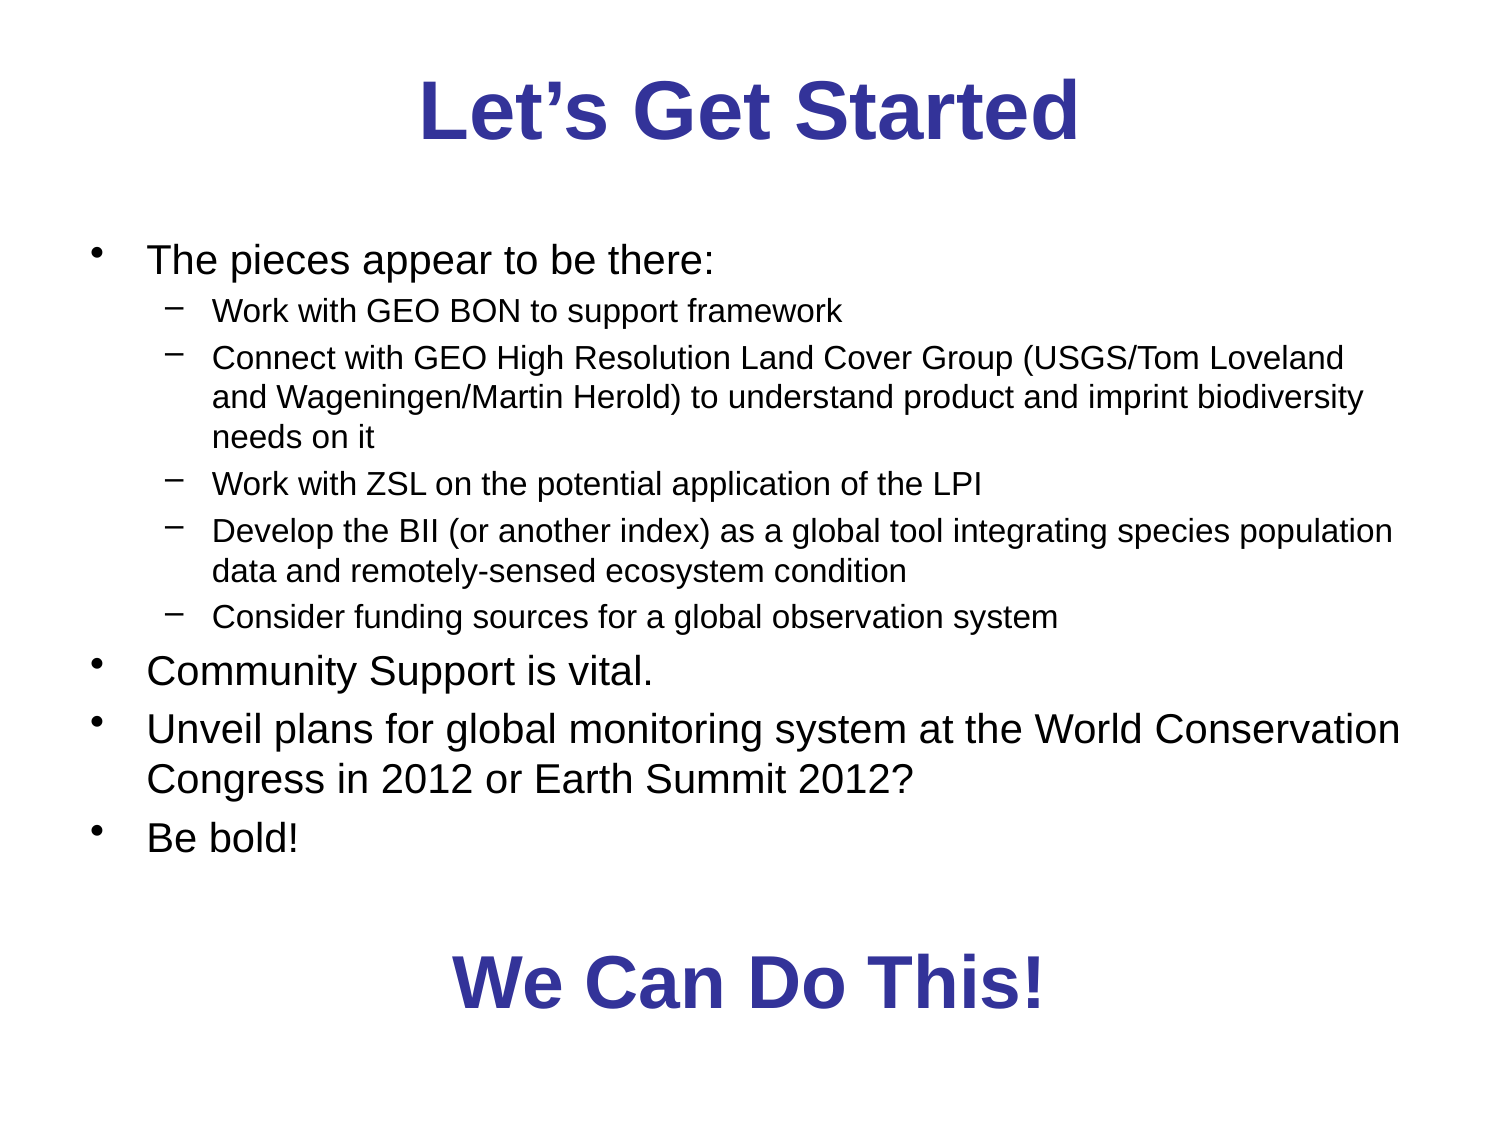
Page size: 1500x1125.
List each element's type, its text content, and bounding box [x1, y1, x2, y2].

title Let’s Get Started [74, 12, 1426, 201]
list The pieces appear to be there: Work with GEO BON to support framework Connect with GEO High Resolution Land Cover Group (USGS/Tom Loveland and Wageningen/Martin Herold) to understand product and imprint biodiversity needs on it Work with ZSL on the potential application of the LPI Develop the BII (or another index) as a global tool integrating species population data and remotely-sensed ecosystem condition Consider funding sources for a global observation system Community Support is vital. Unveil plans for global monitoring system at the World Conservation Congress in 2012 or Earth Summit 2012? Be bold! We Can Do This! [74, 224, 1426, 968]
